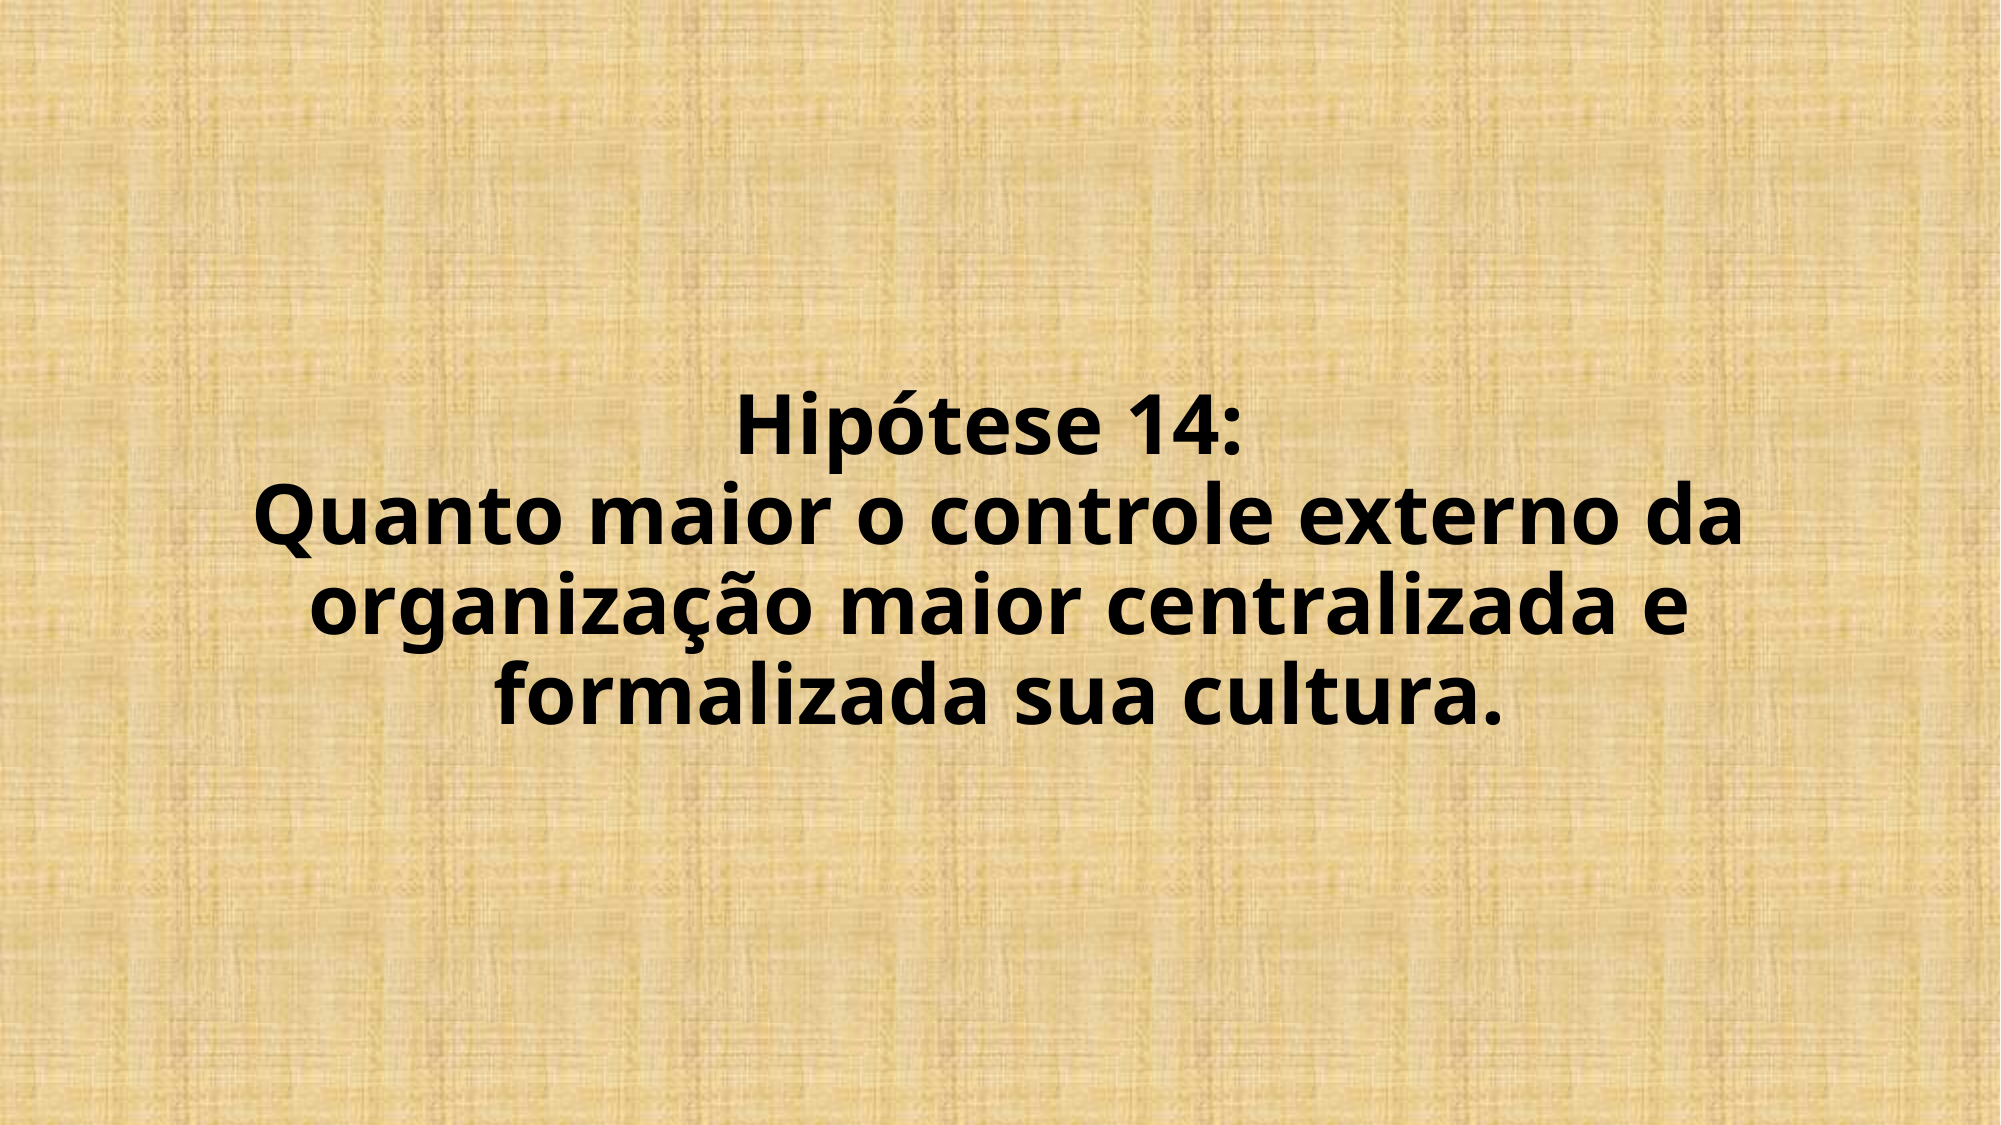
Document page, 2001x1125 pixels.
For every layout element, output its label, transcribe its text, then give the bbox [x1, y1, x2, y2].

picture [0, 0, 2001, 1125]
title Hipótese 14: Quanto maior o controle externo da organização maior centralizada e formalizada sua cultura. [137, 59, 1863, 1066]
